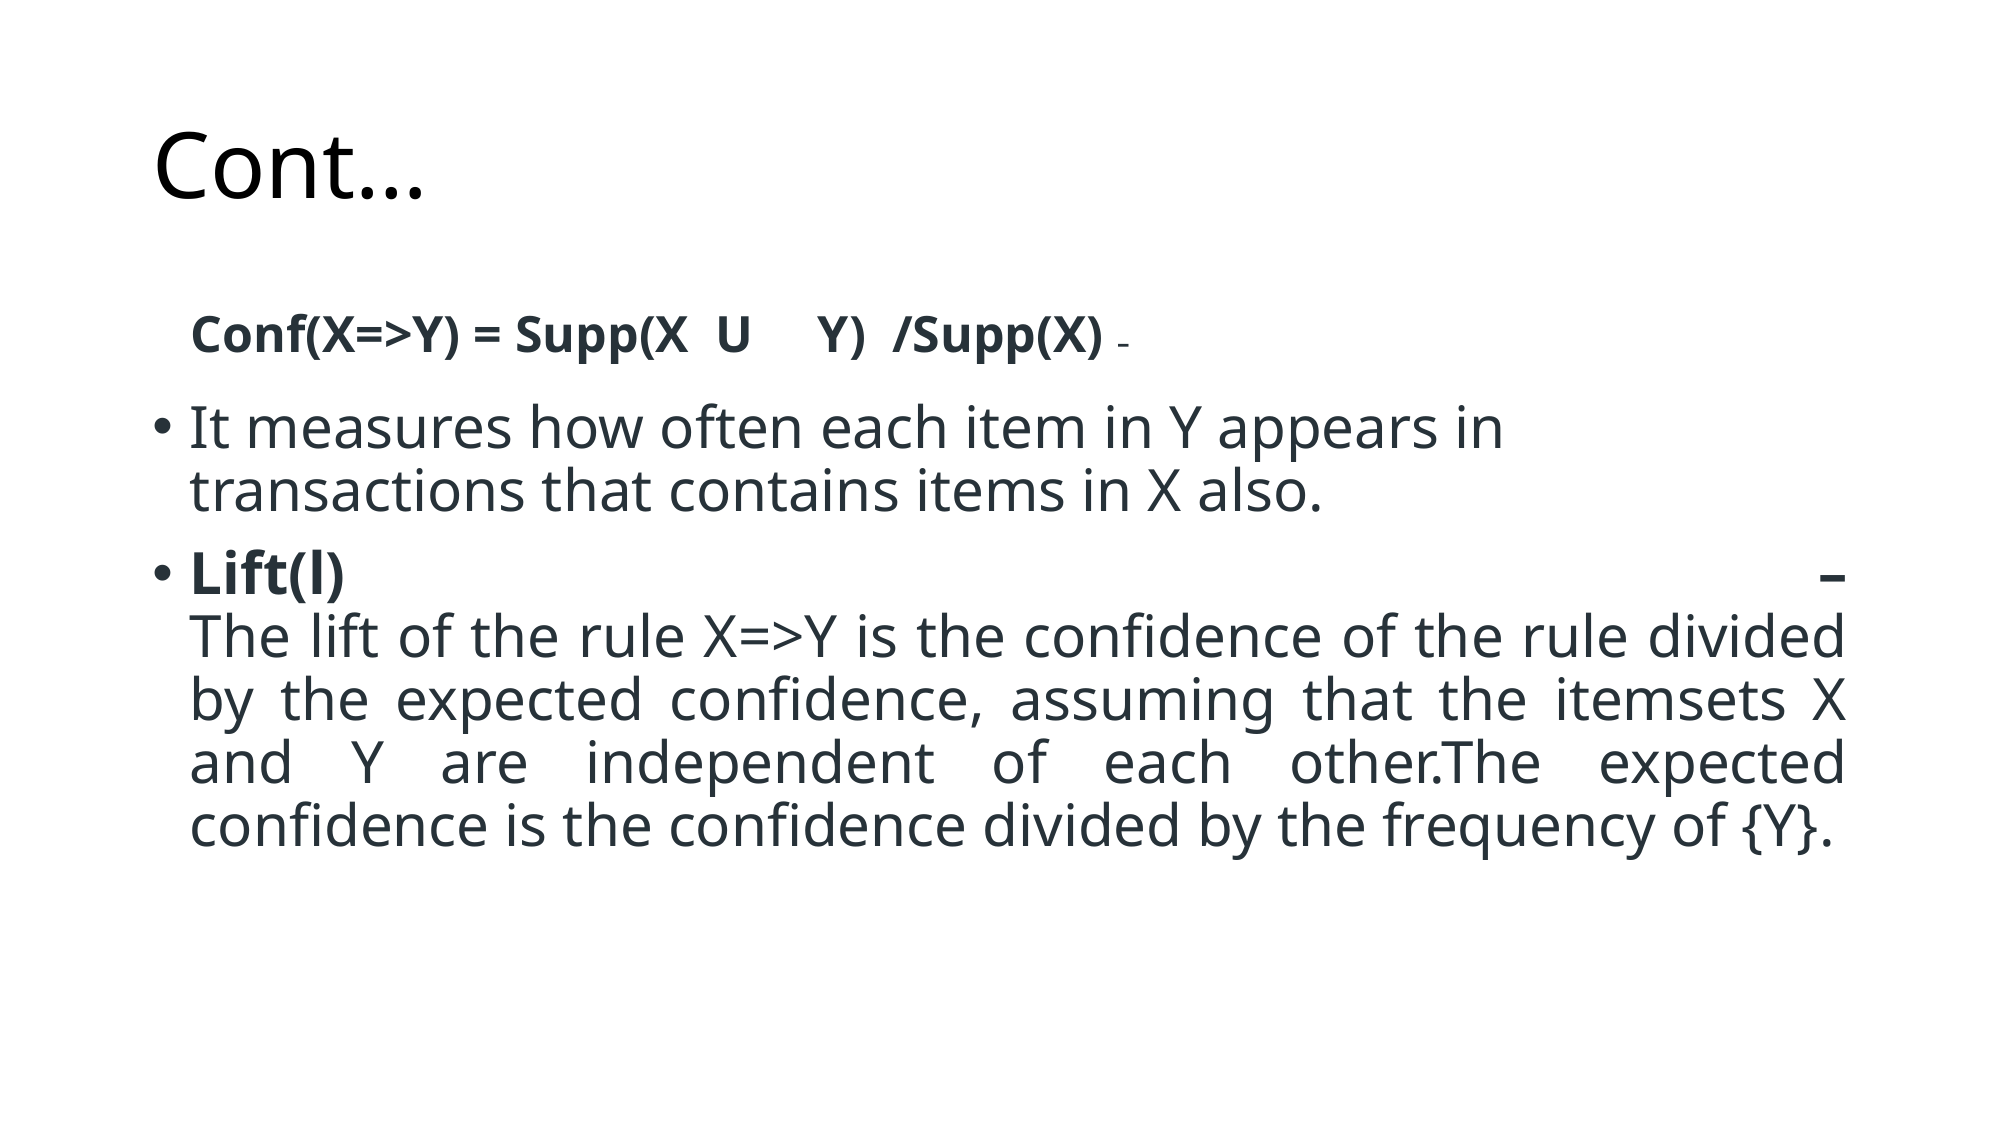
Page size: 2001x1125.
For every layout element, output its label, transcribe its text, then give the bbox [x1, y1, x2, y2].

text_box Conf(X=>Y) = Supp(X U Y) /Supp(X) – [190, 302, 1272, 363]
list It measures how often each item in Y appears in transactions that contains items in X also. Lift(l) – The lift of the rule X=>Y is the confidence of the rule divided by the expected confidence, assuming that the itemsets X and Y are independent of each other.The expected confidence is the confidence divided by the frequency of {Y}. [137, 299, 1863, 1125]
title Cont… [137, 59, 1863, 278]
